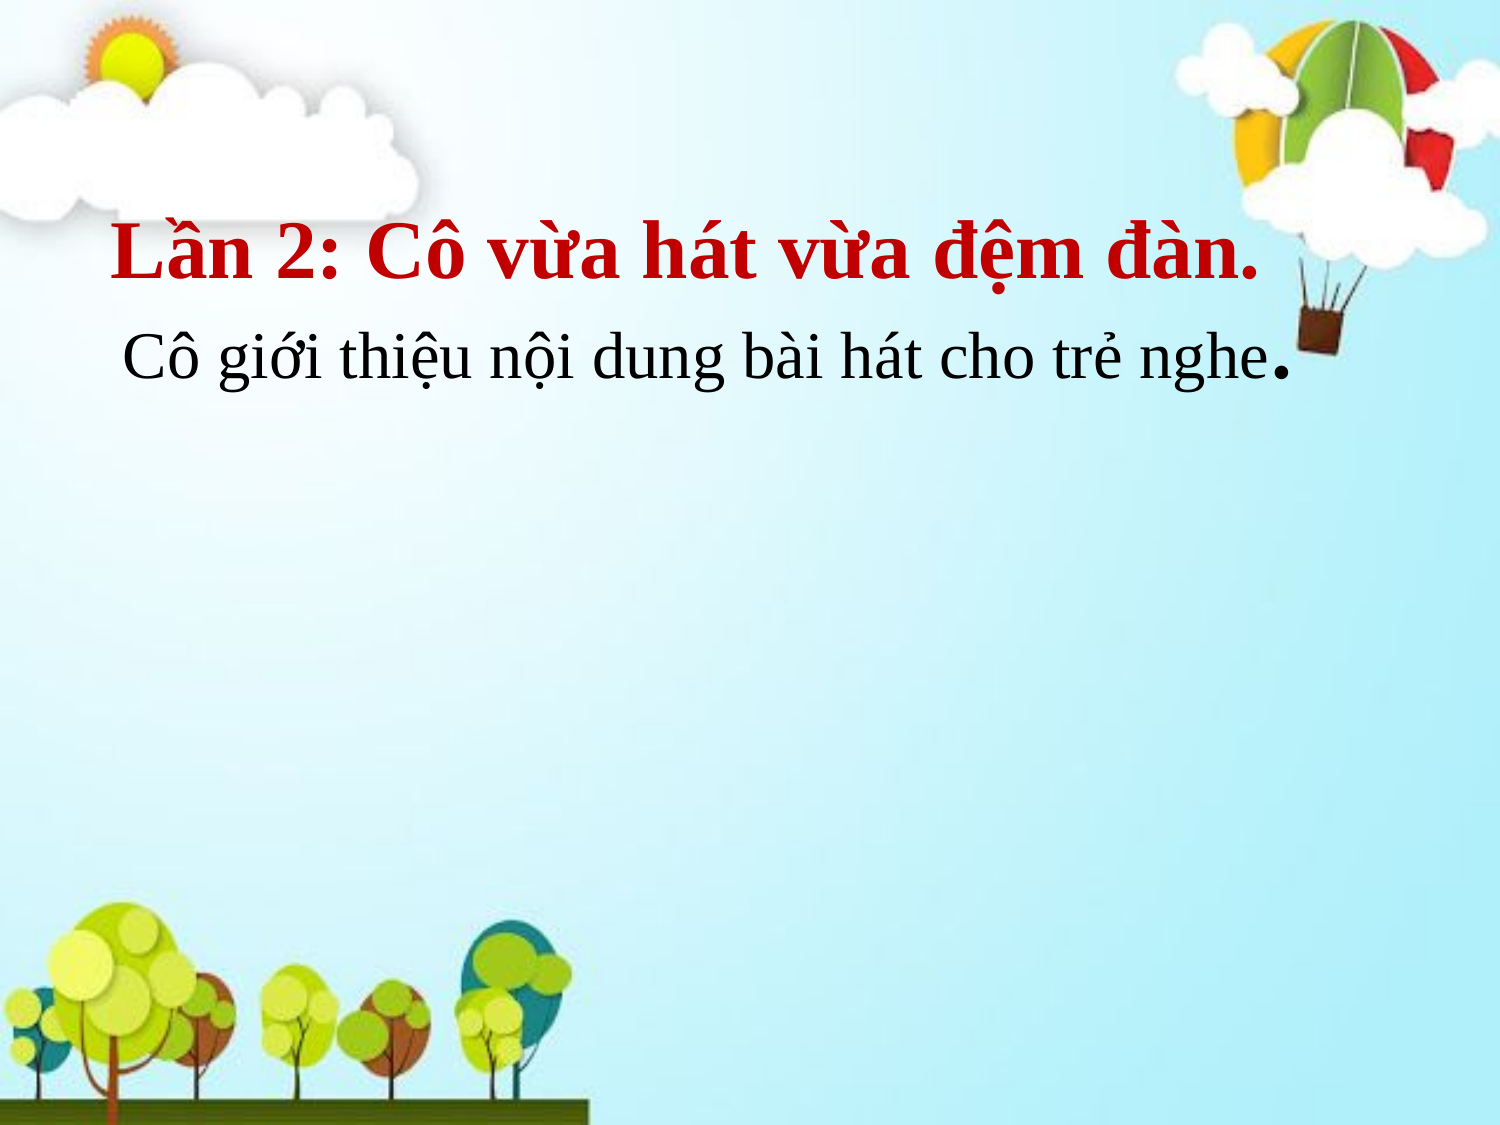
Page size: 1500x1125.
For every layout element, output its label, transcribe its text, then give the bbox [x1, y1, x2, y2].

text_box Lần 2: Cô vừa hát vừa đệm đàn. Cô giới thiệu nội dung bài hát cho trẻ nghe. [87, 187, 1325, 403]
picture [0, 0, 1500, 1125]
